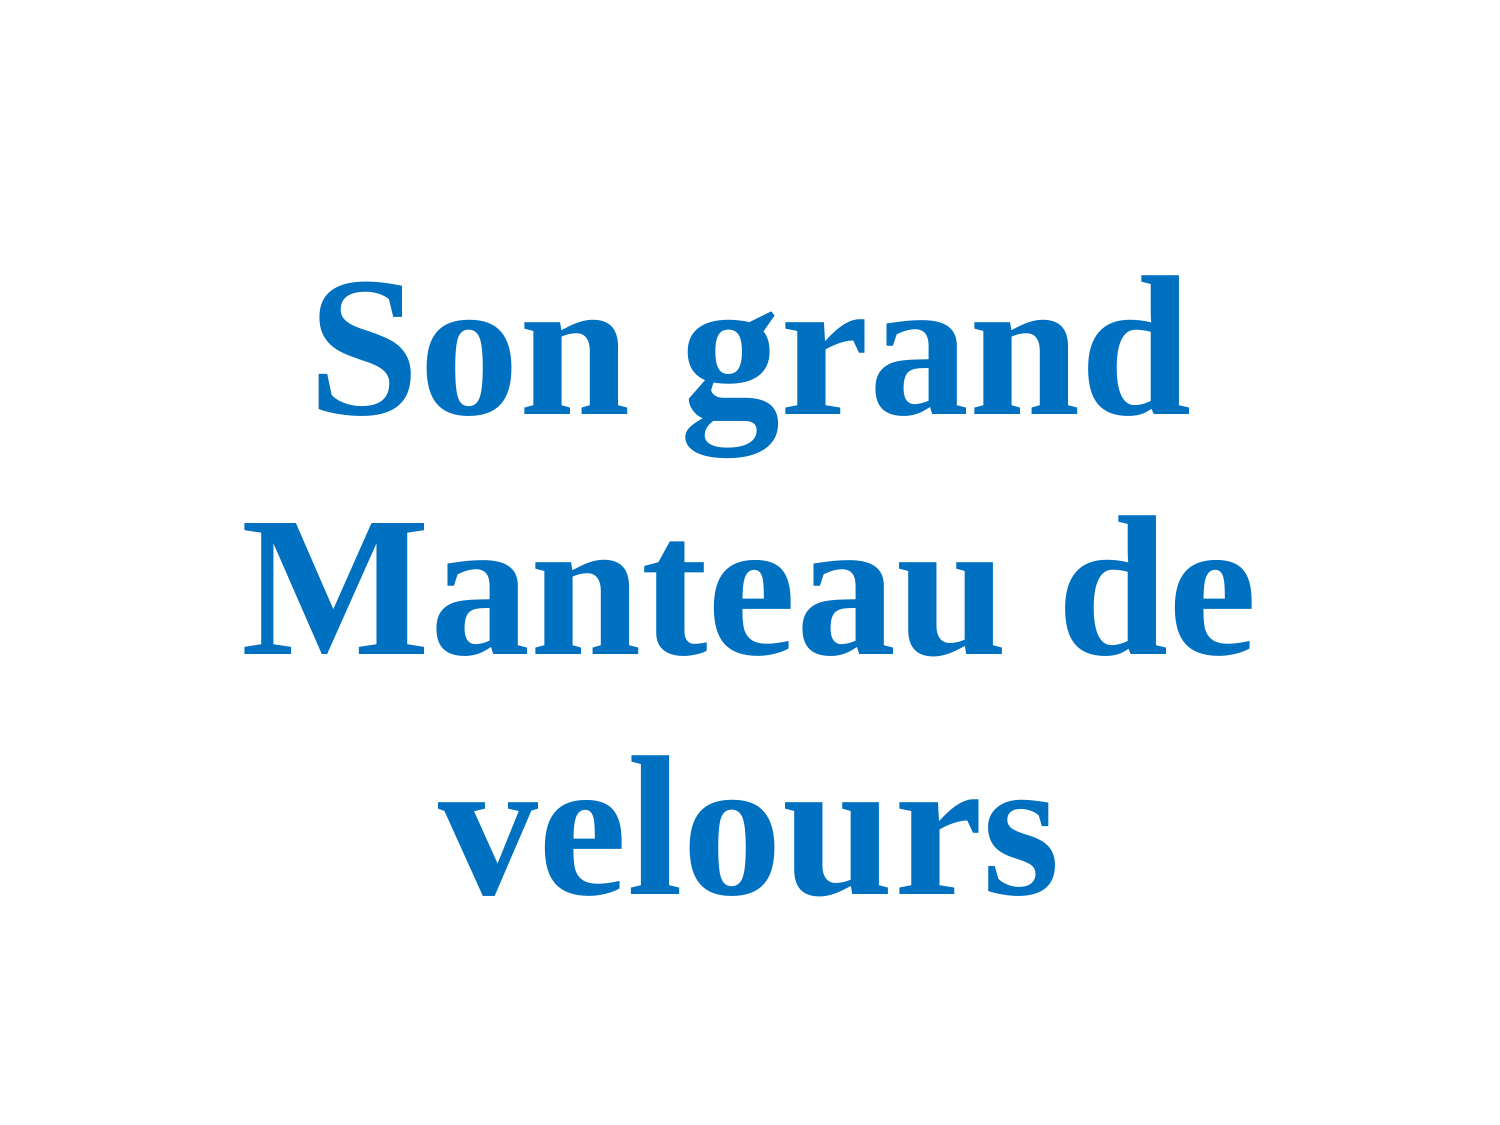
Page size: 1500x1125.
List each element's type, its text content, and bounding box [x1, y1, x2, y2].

text_box Son grand Manteau de velours [0, 206, 1500, 942]
